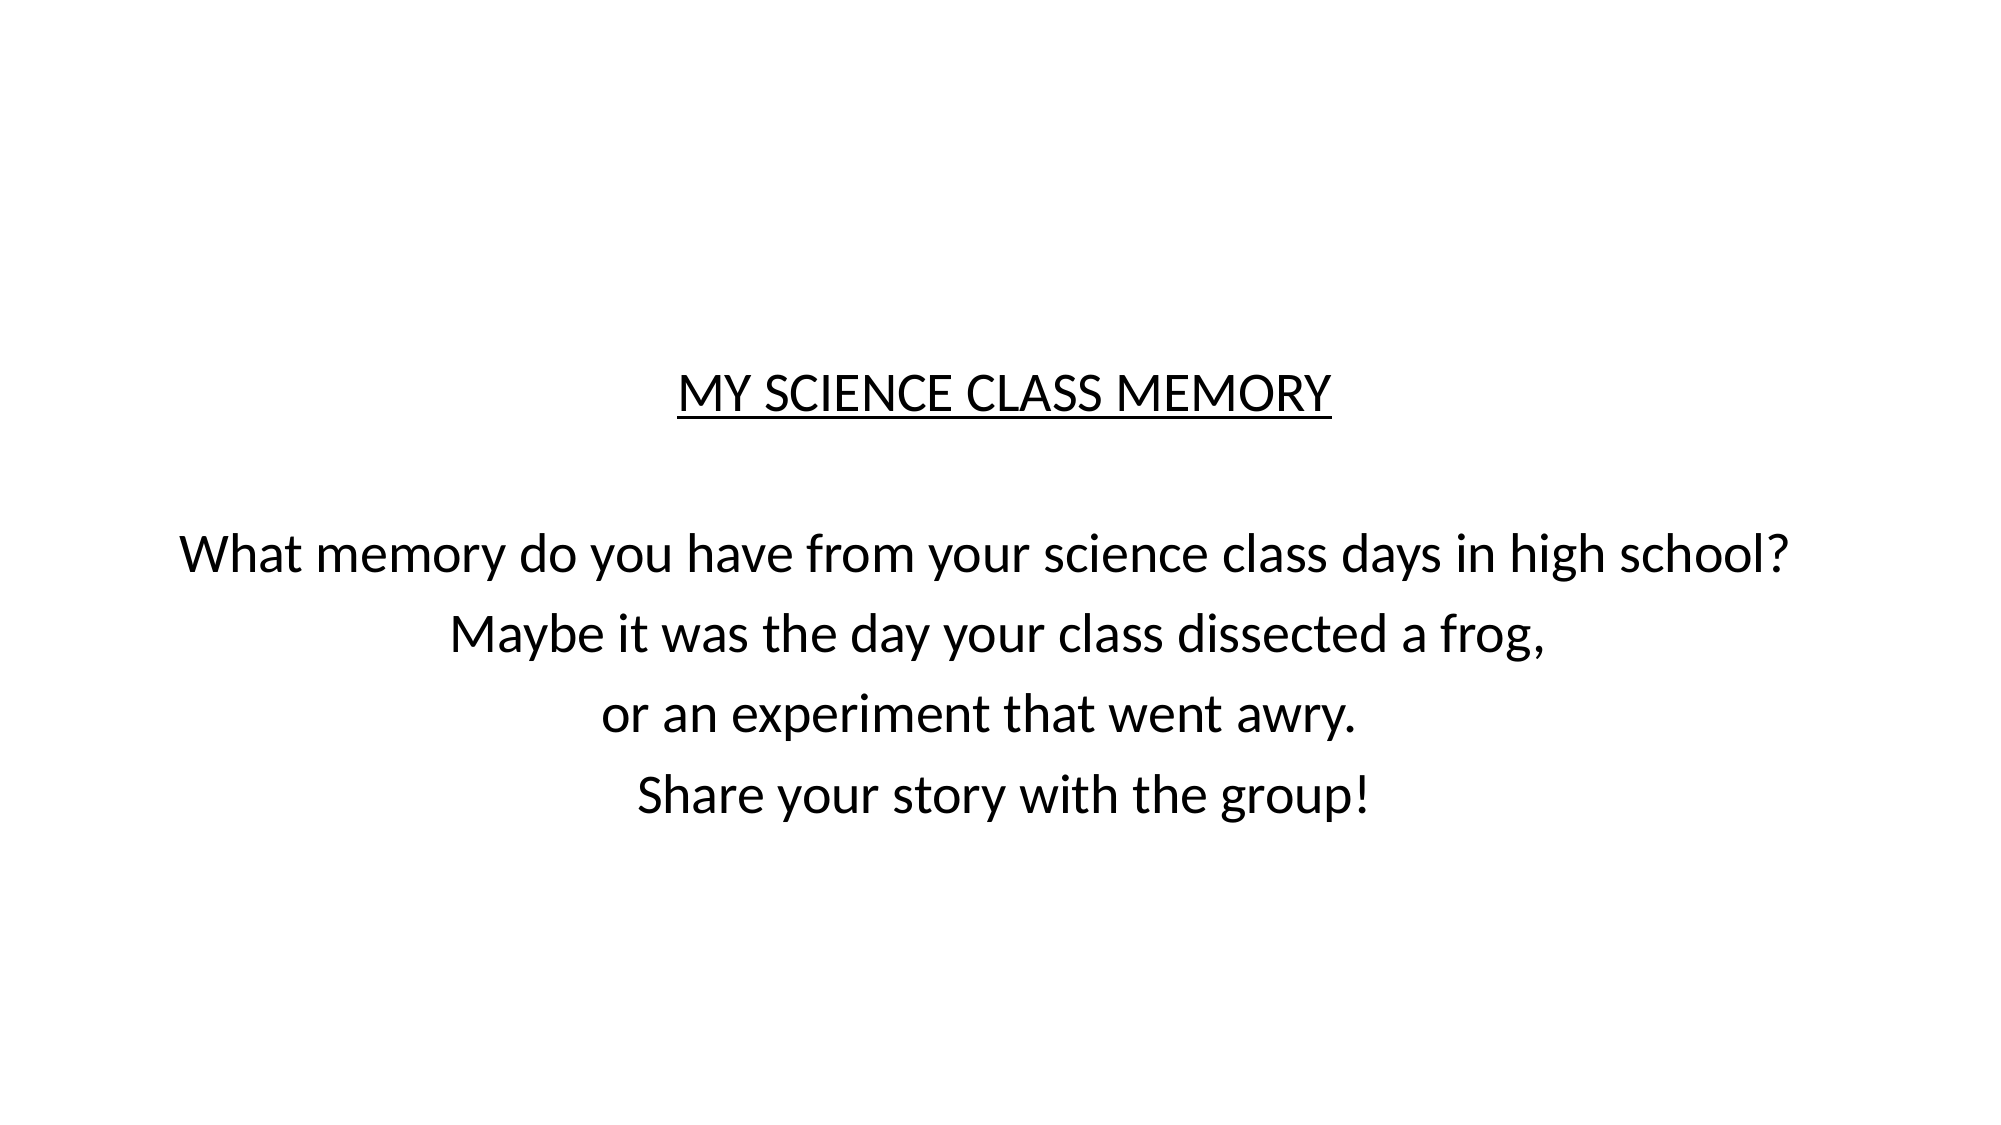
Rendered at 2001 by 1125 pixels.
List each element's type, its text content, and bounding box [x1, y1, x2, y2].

list MY SCIENCE CLASS MEMORY What memory do you have from your science class days in high school? Maybe it was the day your class dissected a frog, or an experiment that went awry. Share your story with the group! [142, 356, 1867, 882]
